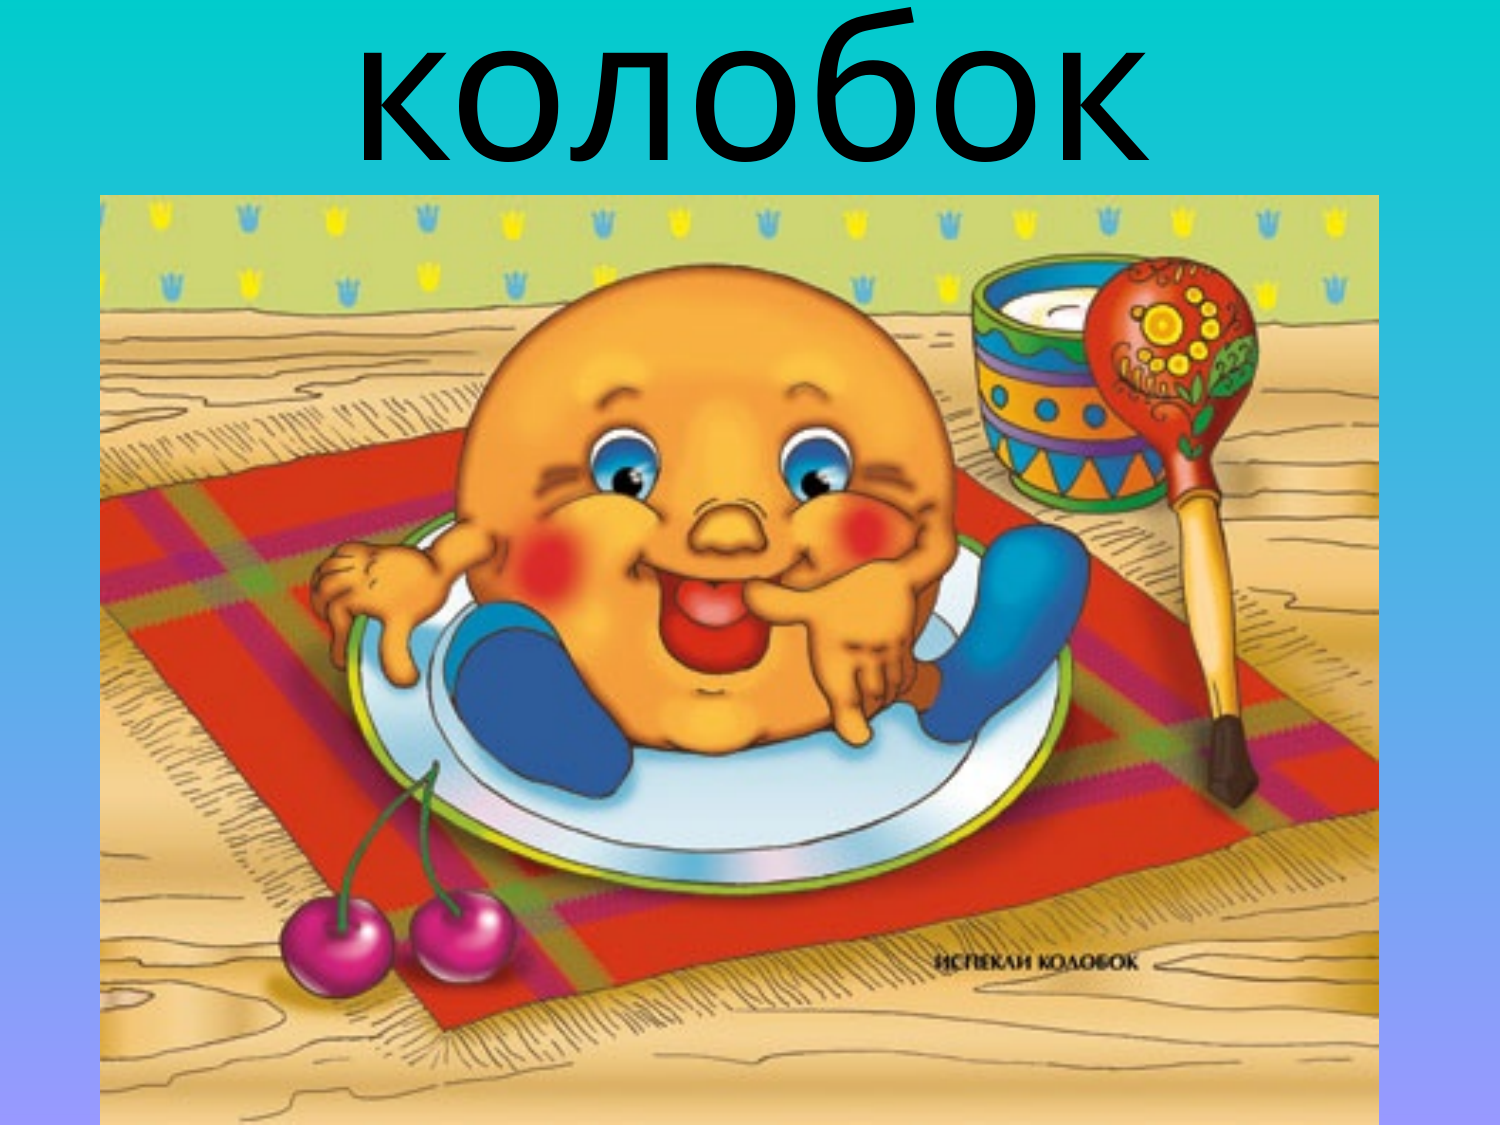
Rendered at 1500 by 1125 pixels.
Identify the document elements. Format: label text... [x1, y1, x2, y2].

title колобок [75, 0, 1425, 161]
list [100, 195, 1380, 1125]
